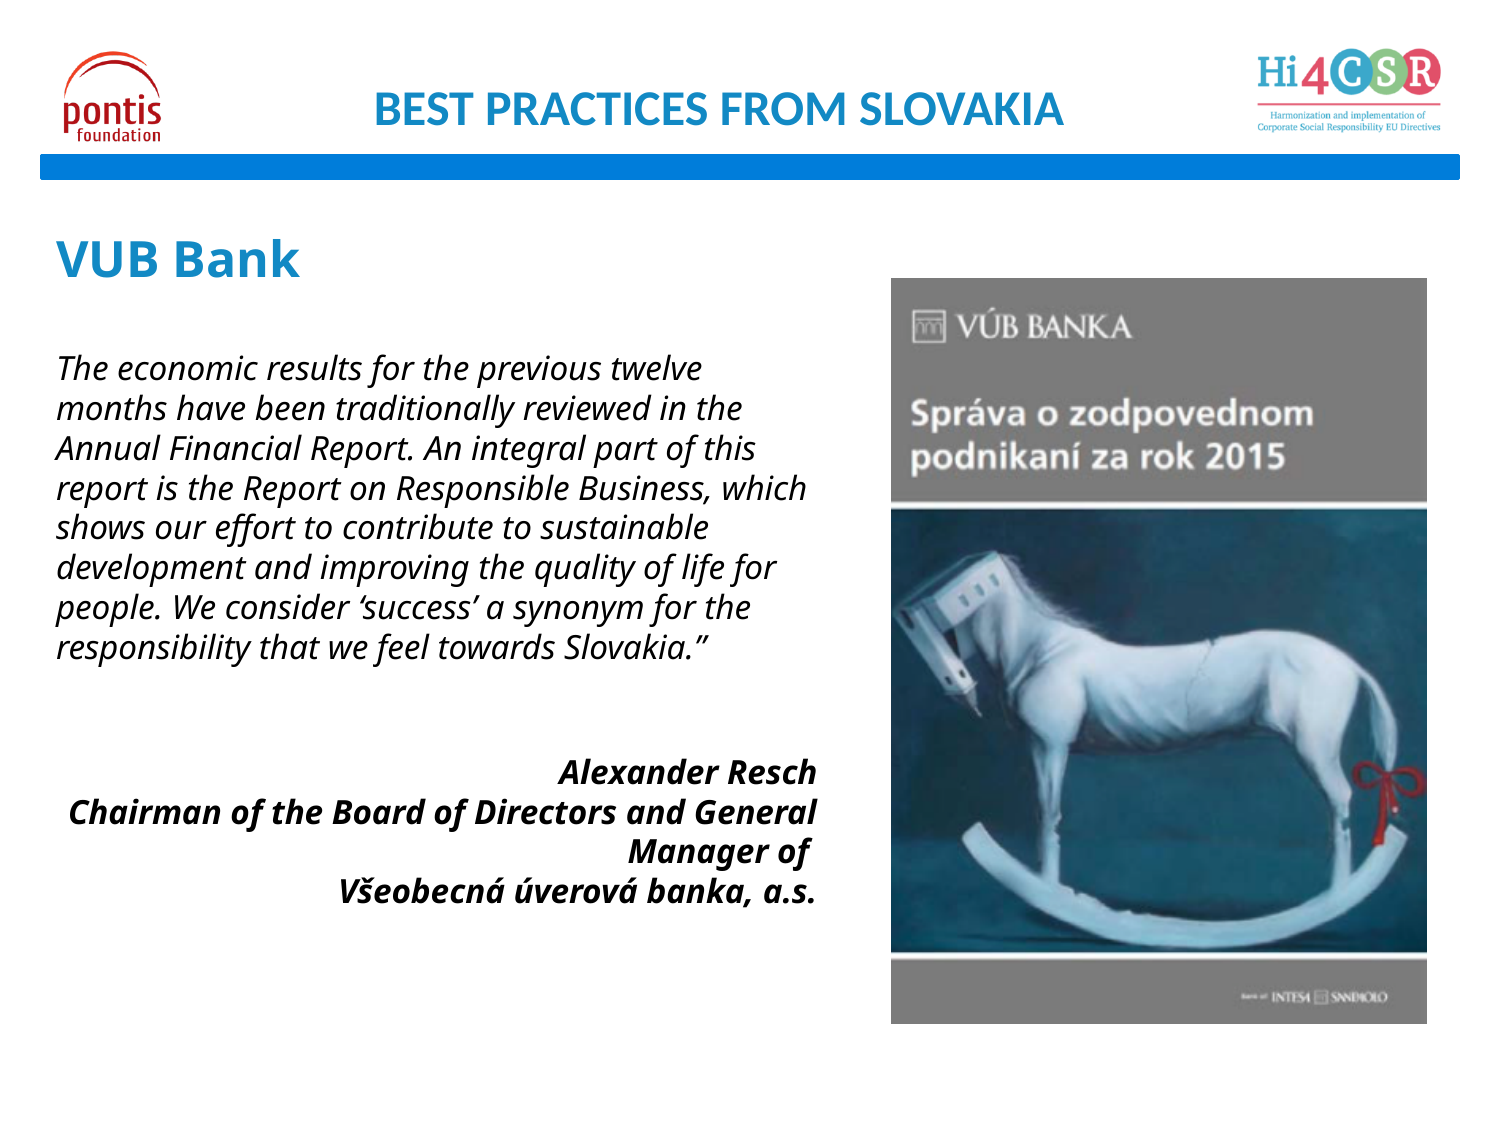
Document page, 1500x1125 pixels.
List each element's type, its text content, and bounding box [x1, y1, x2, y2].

picture [1196, 17, 1463, 142]
title BEST PRACTICES FROM SLOVAKIA [35, 16, 1404, 144]
text_box [180, 154, 1460, 180]
picture [40, 24, 184, 168]
list VUB Bank The economic results for the previous twelve months have been traditionally reviewed in the Annual Financial Report. An integral part of this report is the Report on Responsible Business, which shows our effort to contribute to sustainable development and improving the quality of life for people. We consider ‘success’ a synonym for the responsibility that we feel towards Slovakia.” Alexander Resch Chairman of the Board of Directors and General Manager of Všeobecná úverová banka, a.s. [41, 219, 833, 1059]
picture [891, 278, 1428, 1024]
